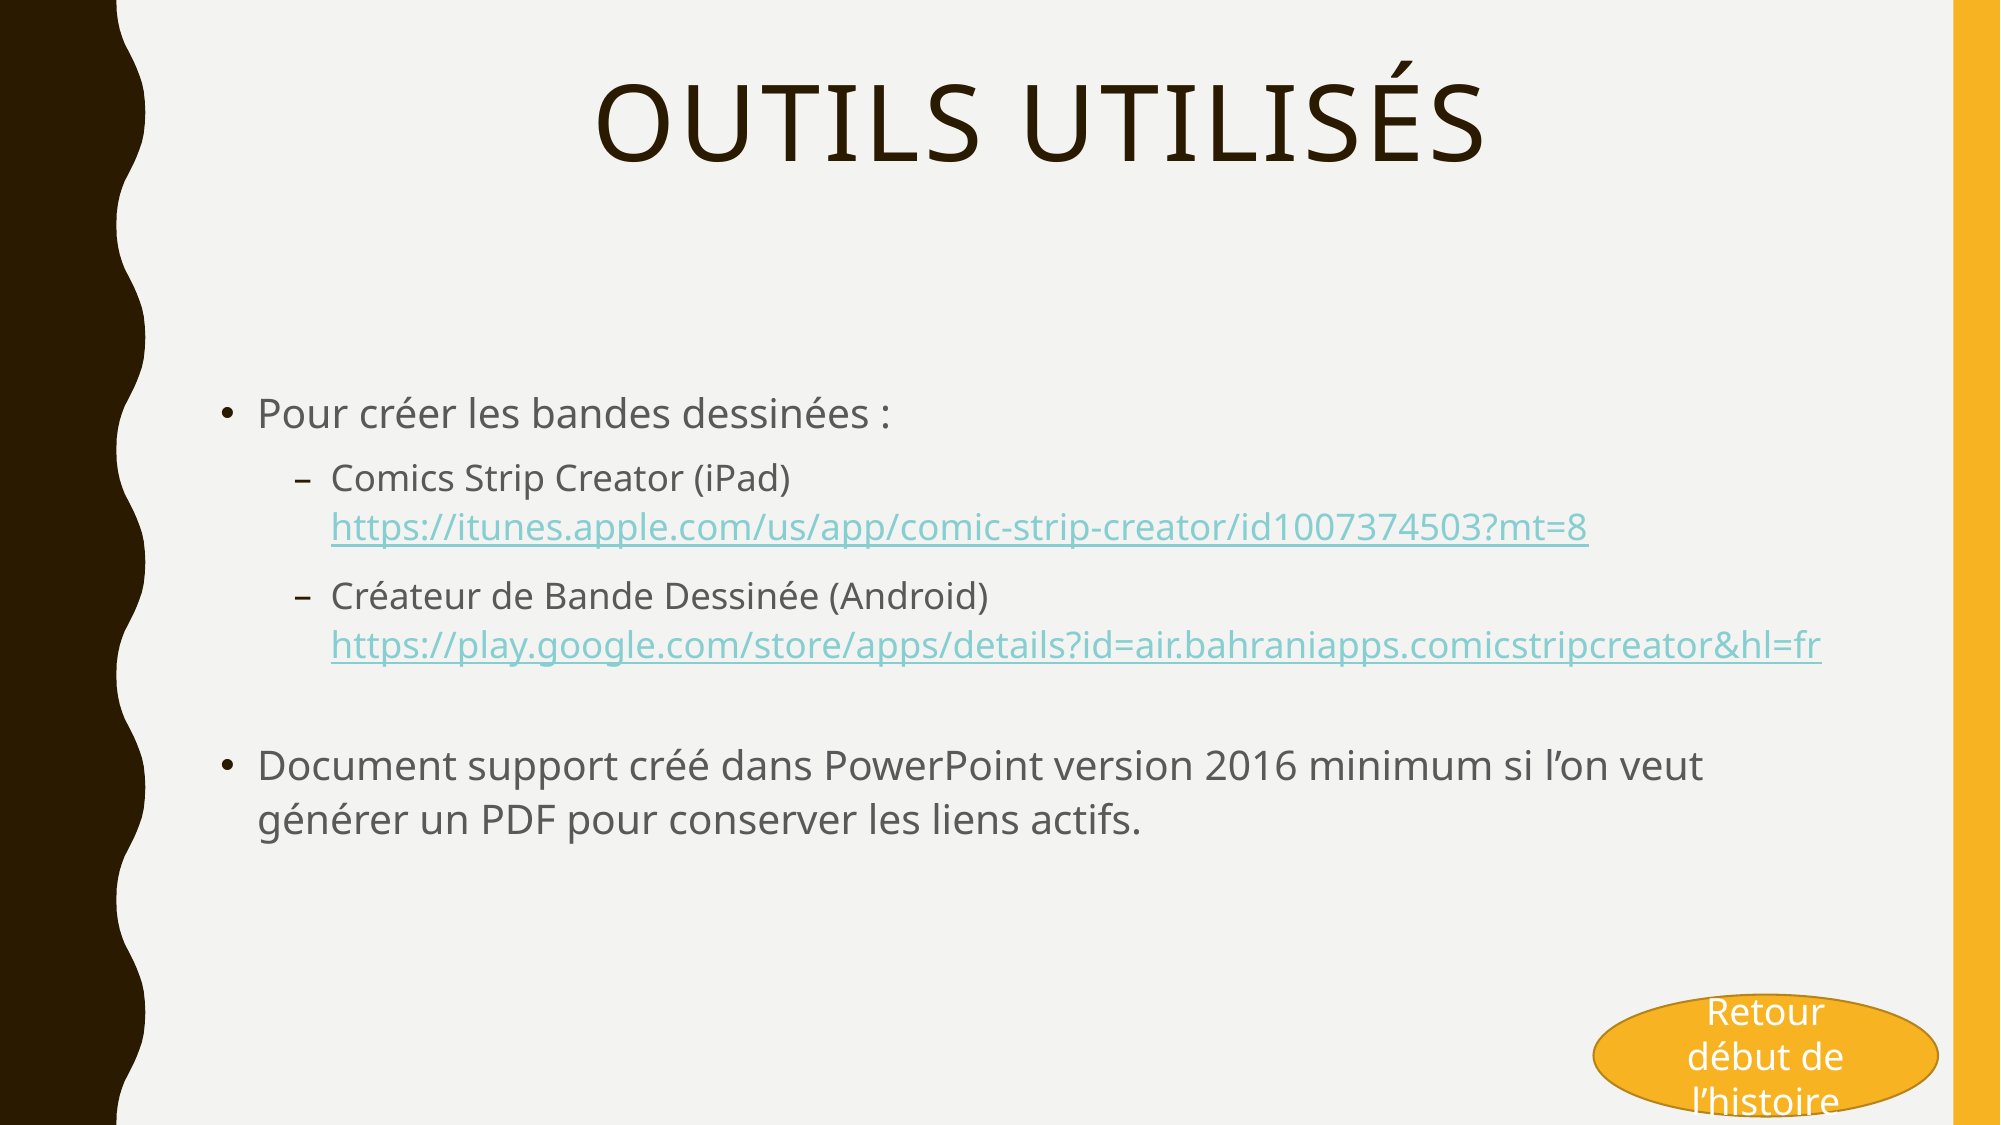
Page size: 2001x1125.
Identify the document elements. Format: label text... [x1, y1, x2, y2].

list Pour créer les bandes dessinées : Comics Strip Creator (iPad) https://itunes.apple.com/us/app/comic-strip-creator/id1007374503?mt=8 Créateur de Bande Dessinée (Android) https://play.google.com/store/apps/details?id=air.bahraniapps.comicstripcreator&hl=fr Document support créé dans PowerPoint version 2016 minimum si l’on veut générer un PDF pour conserver les liens actifs. [205, 375, 1875, 897]
title Outils utilisés [205, 62, 1875, 308]
text_box Retour début de l’histoire [1592, 993, 1940, 1118]
